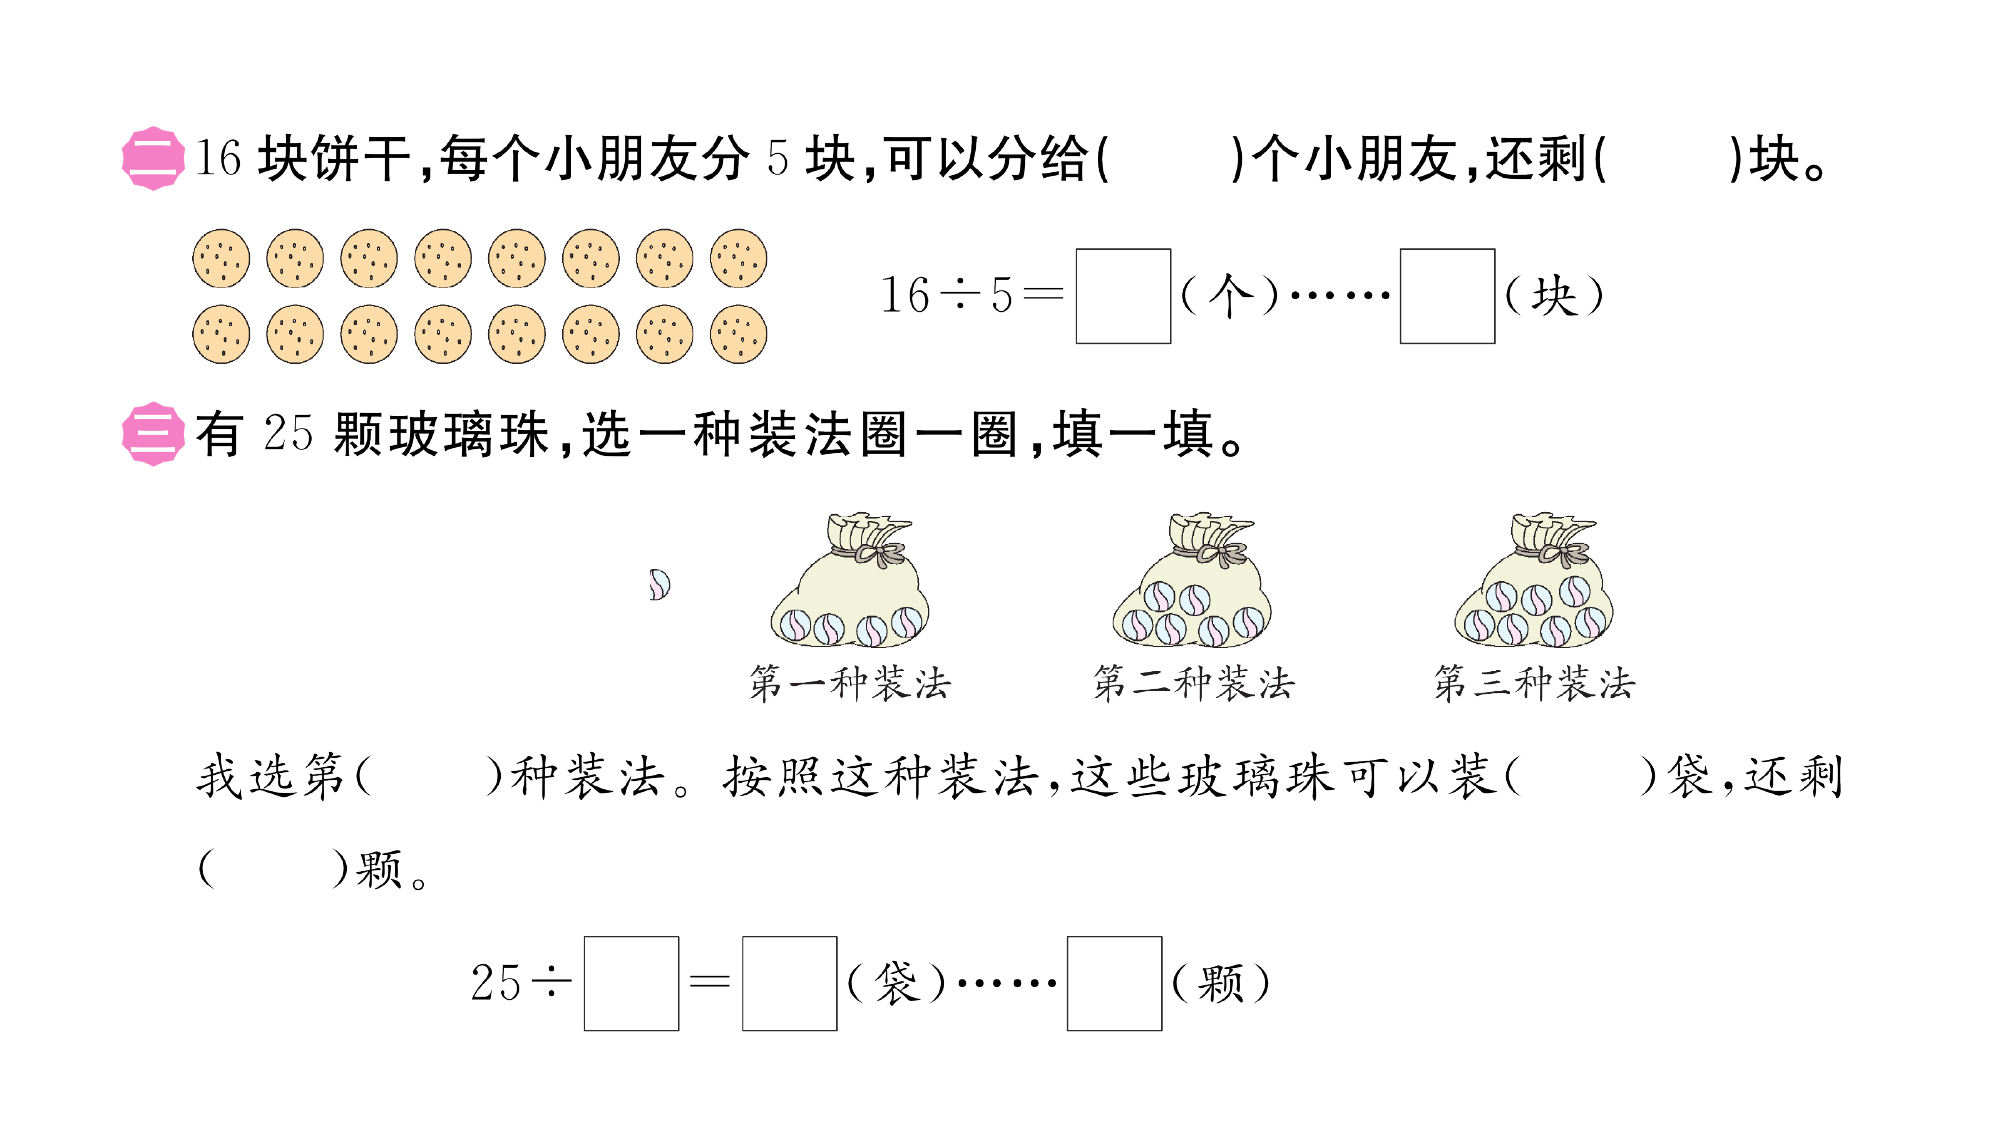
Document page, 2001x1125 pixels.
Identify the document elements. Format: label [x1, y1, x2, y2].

picture [118, 106, 1912, 1052]
